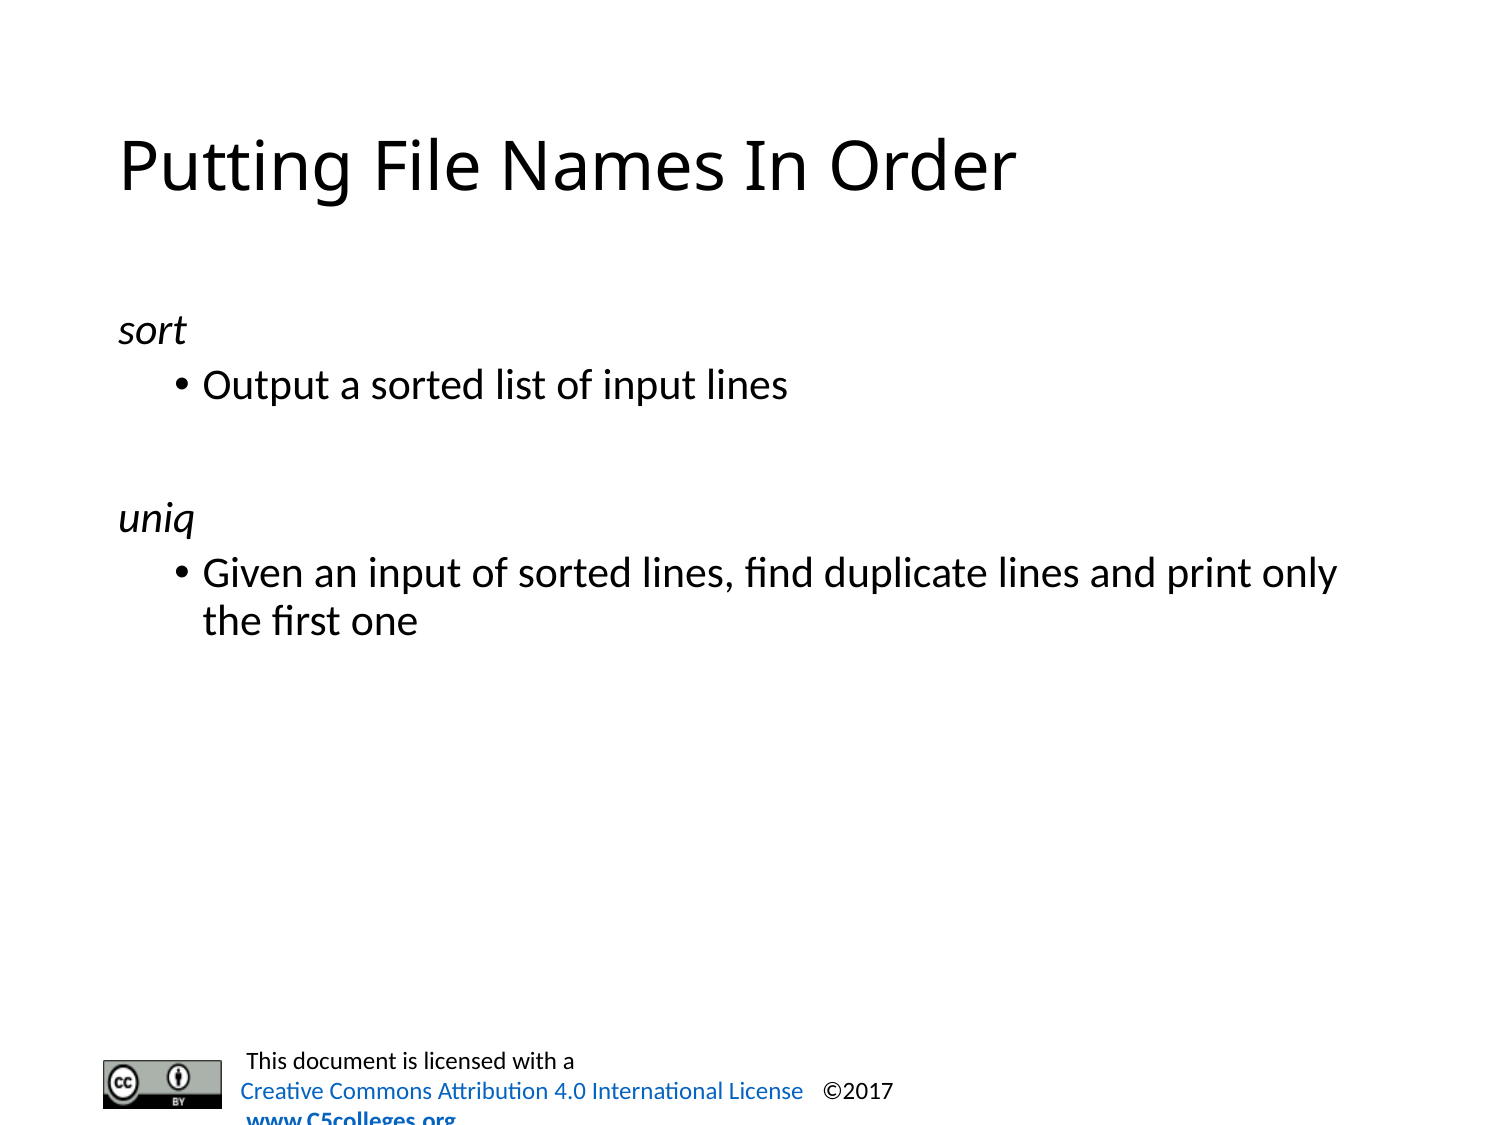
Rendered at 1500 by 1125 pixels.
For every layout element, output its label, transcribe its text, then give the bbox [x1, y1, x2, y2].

list sort Output a sorted list of input lines uniq Given an input of sorted lines, find duplicate lines and print only the first one [103, 299, 1397, 1014]
picture [103, 1060, 222, 1109]
title Putting File Names In Order [103, 59, 1397, 278]
